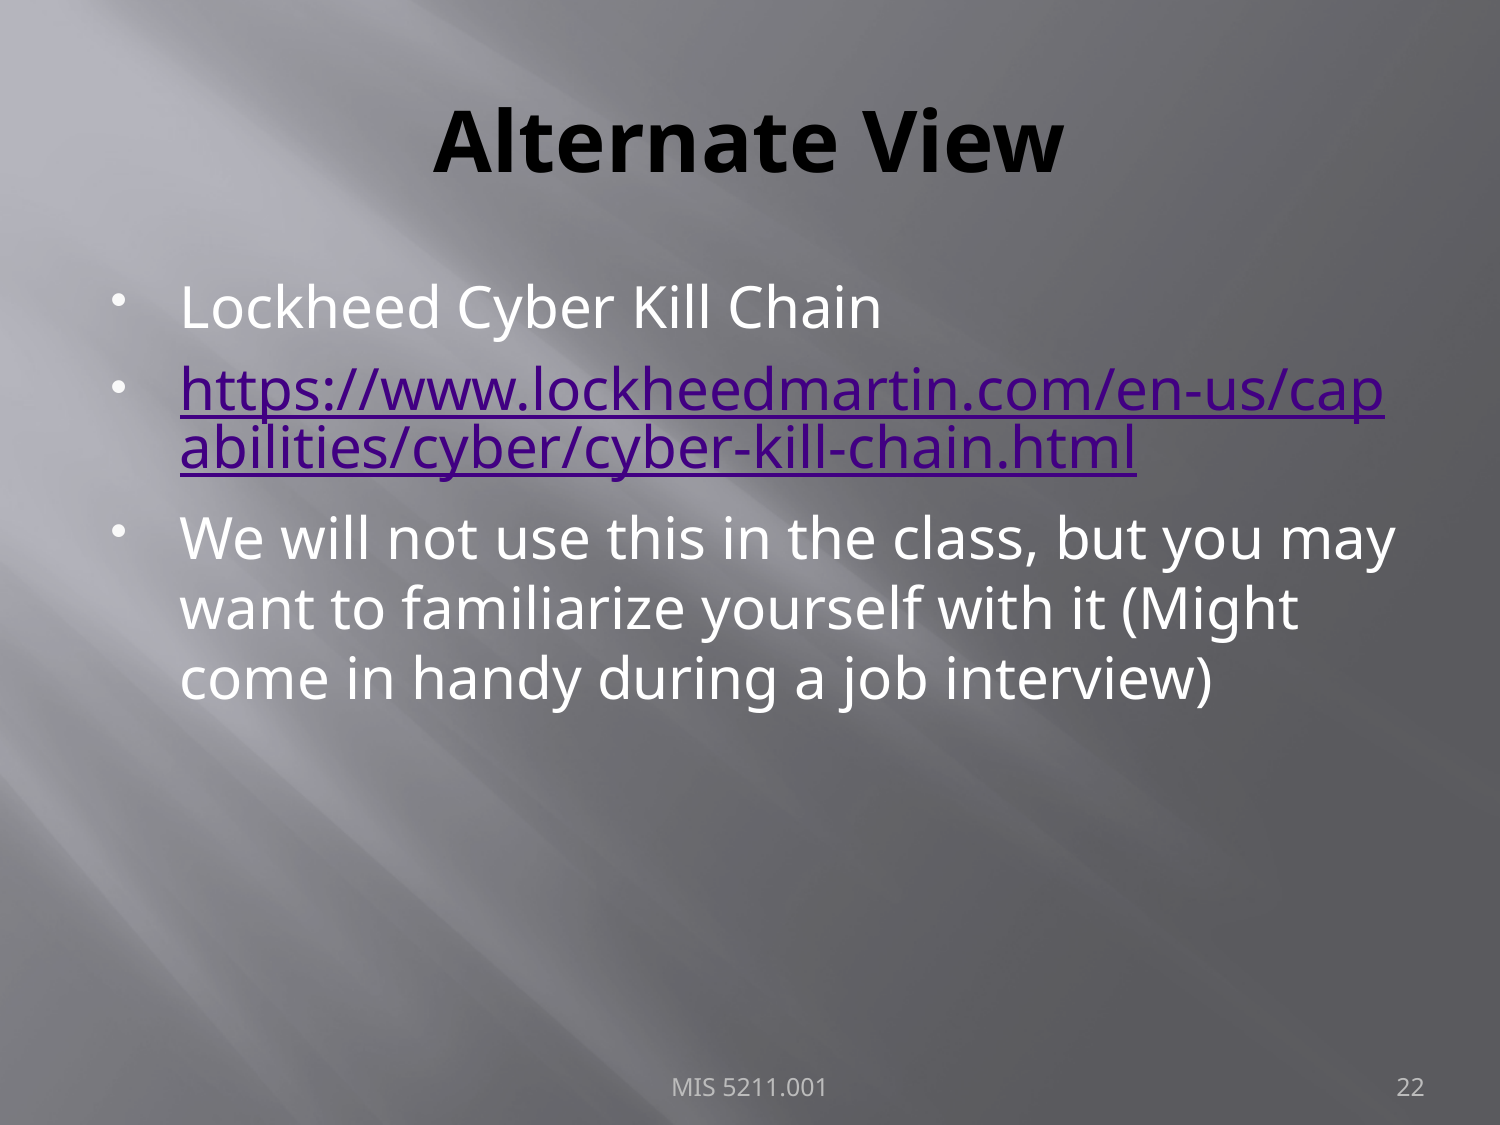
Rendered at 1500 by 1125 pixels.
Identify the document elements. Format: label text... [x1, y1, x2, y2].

slide_number 22 [1299, 1052, 1425, 1113]
footer MIS 5211.001 [512, 1052, 988, 1113]
title Alternate View [75, 45, 1425, 233]
list Lockheed Cyber Kill Chain https://www.lockheedmartin.com/en-us/capabilities/cyber/cyber-kill-chain.html We will not use this in the class, but you may want to familiarize yourself with it (Might come in handy during a job interview) [75, 262, 1425, 1035]
